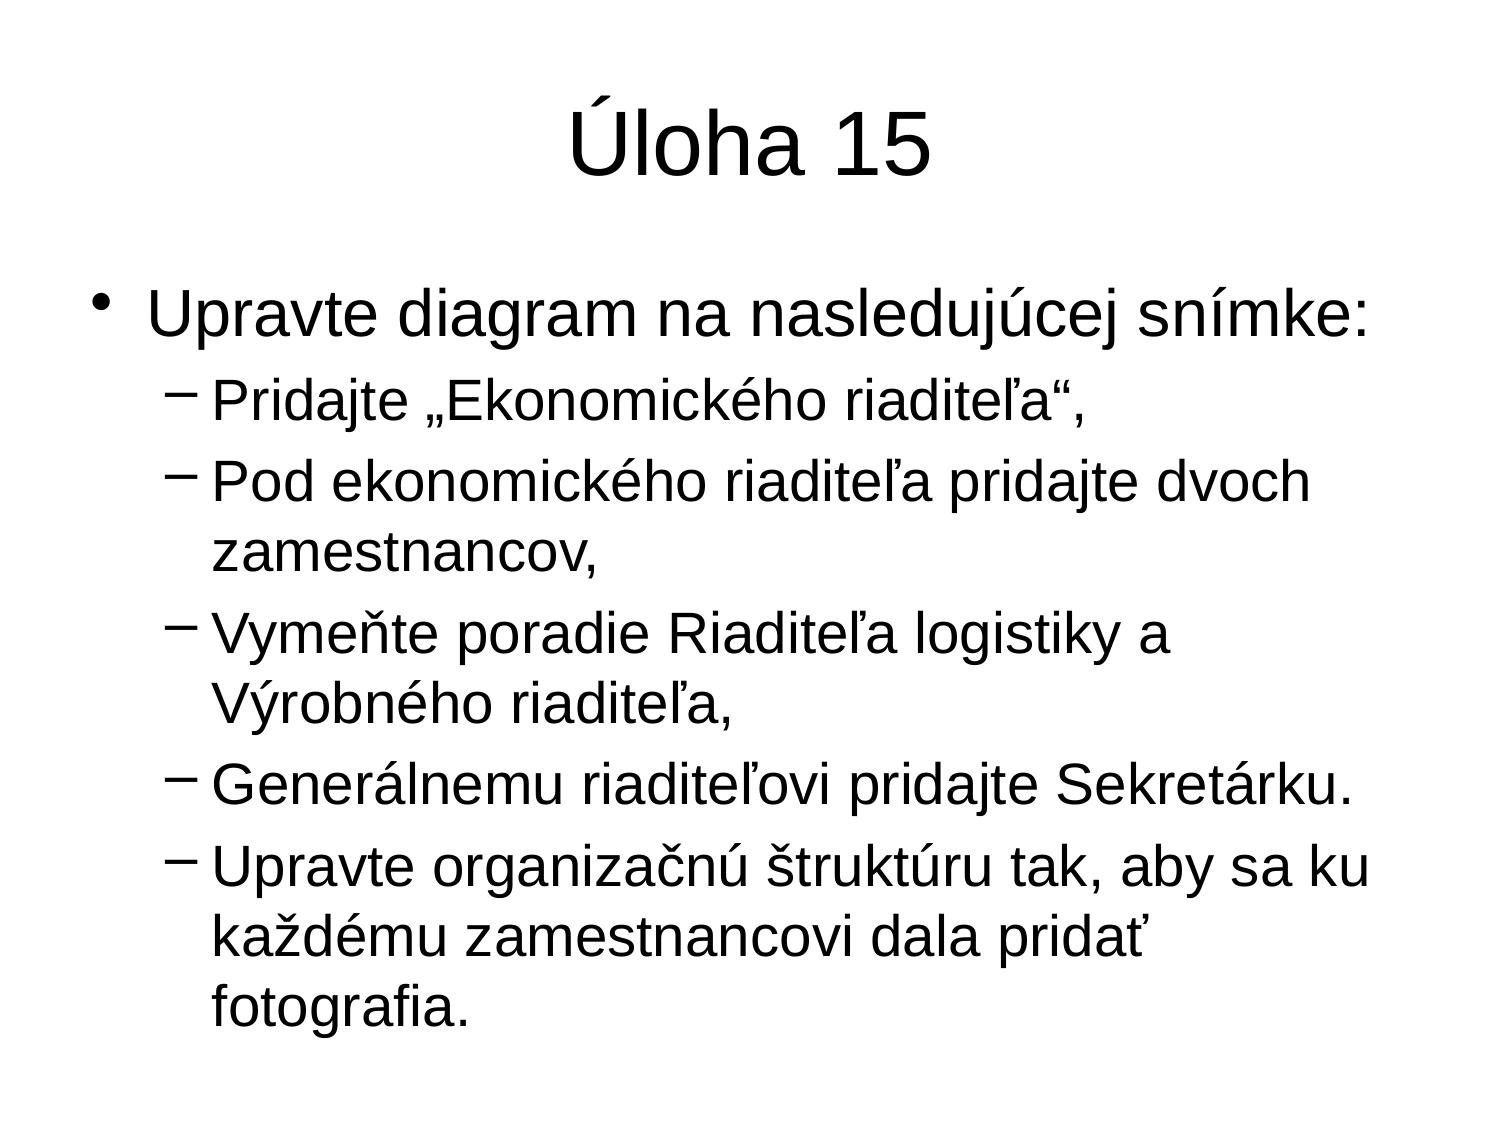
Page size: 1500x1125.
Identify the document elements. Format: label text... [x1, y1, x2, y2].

list Upravte diagram na nasledujúcej snímke: Pridajte „Ekonomického riaditeľa“, Pod ekonomického riaditeľa pridajte dvoch zamestnancov, Vymeňte poradie Riaditeľa logistiky a Výrobného riaditeľa, Generálnemu riaditeľovi pridajte Sekretárku. Upravte organizačnú štruktúru tak, aby sa ku každému zamestnancovi dala pridať fotografia. [74, 262, 1426, 1006]
title Úloha 15 [74, 44, 1426, 233]
